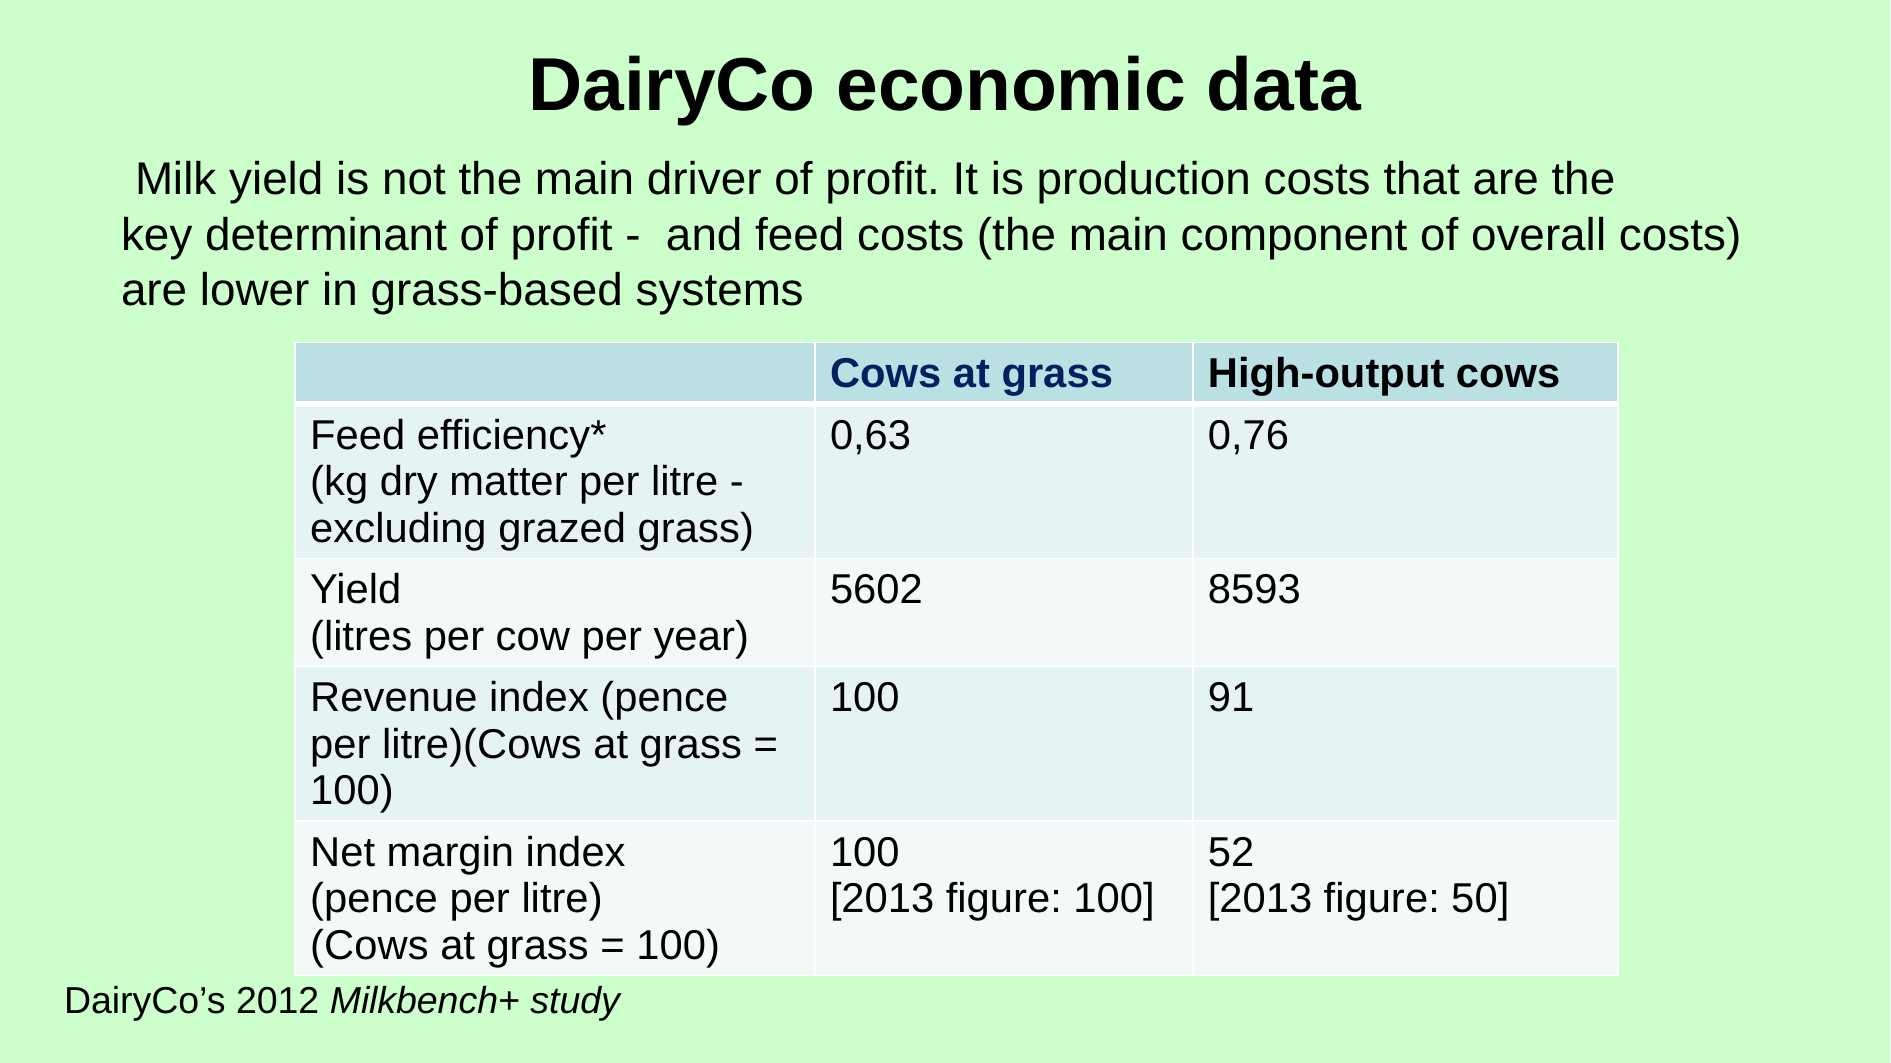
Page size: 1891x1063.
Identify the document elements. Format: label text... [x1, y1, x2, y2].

table_cell Feed efficiency* (kg dry matter per litre - excluding grazed grass) [296, 407, 814, 558]
table_cell 100 [816, 667, 1192, 820]
table_cell Net margin index (pence per litre) (Cows at grass = 100) [296, 822, 814, 975]
table_cell Yield (litres per cow per year) [296, 559, 814, 666]
title DairyCo economic data [94, 42, 1796, 118]
table_header Cows at grass [816, 343, 1192, 401]
text_box Milk yield is not the main driver of profit. It is production costs that are the key determinant of profit - and feed costs (the main component of overall costs) are lower in grass-based systems [106, 136, 1831, 322]
table_cell 5602 [816, 559, 1192, 666]
table_cell Revenue index (pence per litre)(Cows at grass = 100) [296, 667, 814, 820]
table_header High-output cows [1194, 343, 1617, 401]
table_cell 0,63 [816, 407, 1192, 558]
table_cell 52 [2013 figure: 50] [1194, 822, 1617, 975]
text_box DairyCo’s 2012 Milkbench+ study [38, 968, 635, 1029]
table_cell 100 [2013 figure: 100] [816, 822, 1192, 975]
table_header [296, 343, 814, 401]
table_cell 91 [1194, 667, 1617, 820]
table_cell 0,76 [1194, 407, 1617, 558]
table_cell 8593 [1194, 559, 1617, 666]
